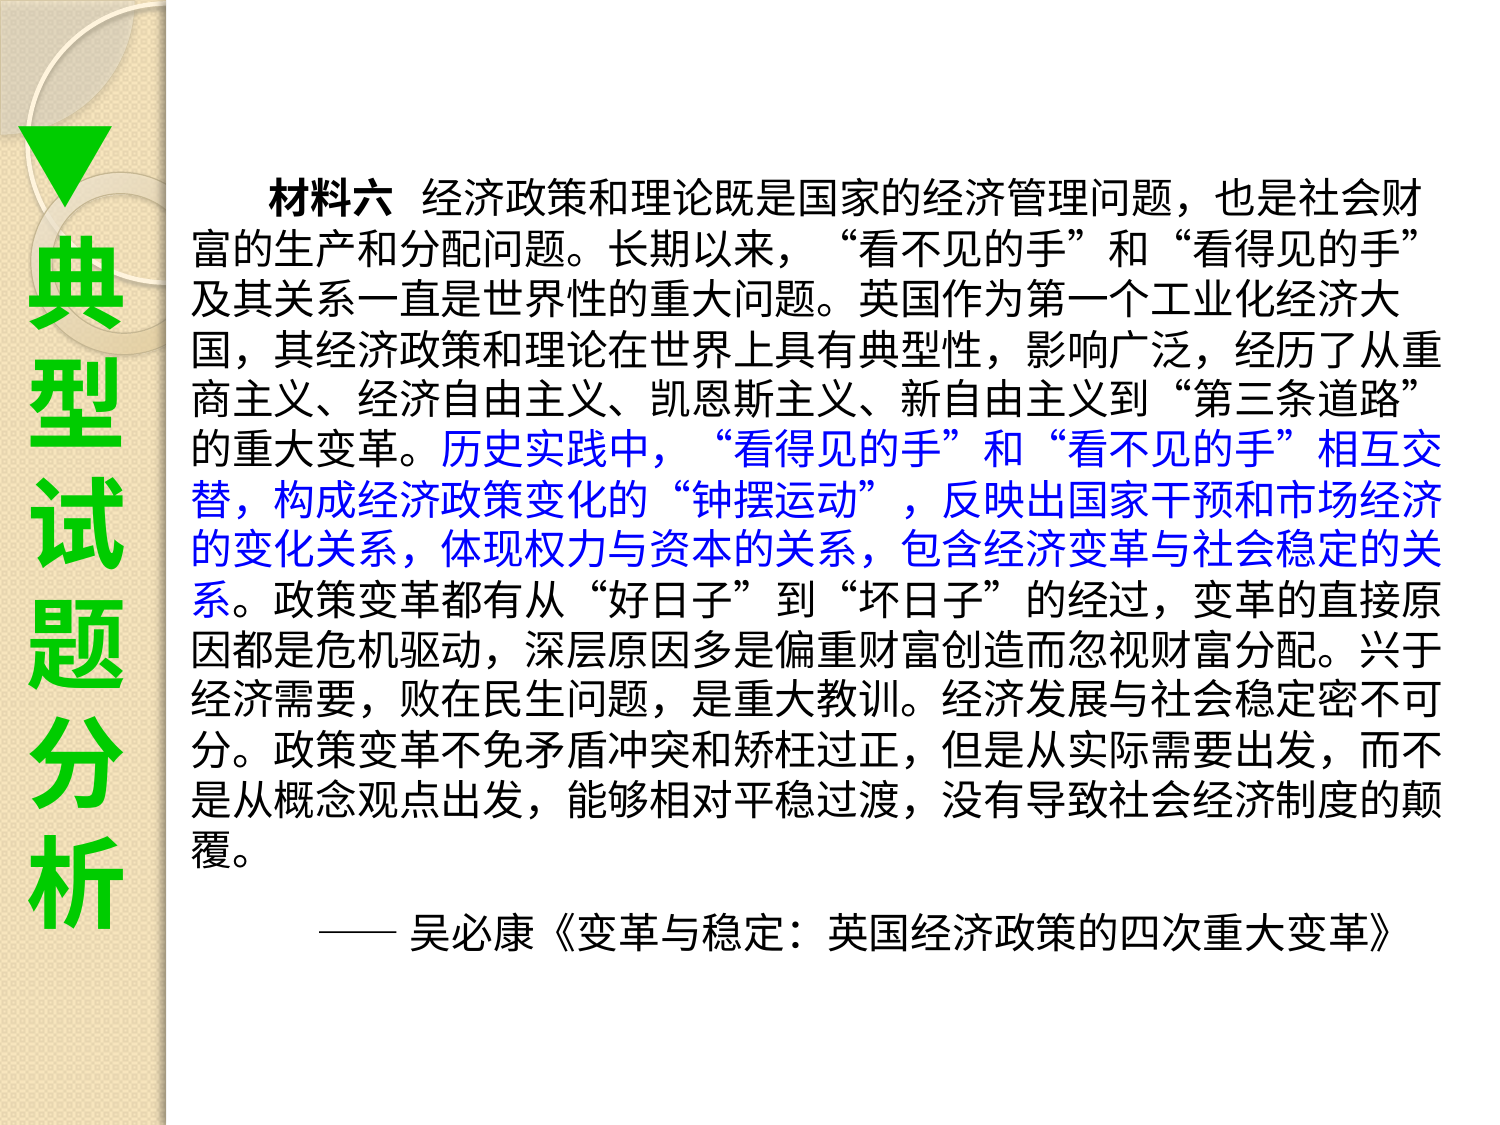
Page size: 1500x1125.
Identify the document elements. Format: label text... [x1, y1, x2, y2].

text_box ▼典型试题分析 [0, 93, 153, 949]
text_box 材料六 经济政策和理论既是国家的经济管理问题，也是社会财富的生产和分配问题。长期以来，“看不见的手”和“看得见的手”及其关系一直是世界性的重大问题。英国作为第一个工业化经济大国，其经济政策和理论在世界上具有典型性，影响广泛，经历了从重商主义、经济自由主义、凯恩斯主义、新自由主义到“第三条道路”的重大变革。历史实践中，“看得见的手”和“看不见的手”相互交替，构成经济政策变化的“钟摆运动”，反映出国家干预和市场经济的变化关系，体现权力与资本的关系，包含经济变革与社会稳定的关系。政策变革都有从“好日子”到“坏日子”的经过，变革的直接原因都是危机驱动，深层原因多是偏重财富创造而忽视财富分配。兴于经济需要，败在民生问题，是重大教训。经济发展与社会稳定密不可分。政策变革不免矛盾冲突和矫枉过正，但是从实际需要出发，而不是从概念观点出发，能够相对平稳过渡，没有导致社会经济制度的颠覆。 [175, 155, 1465, 881]
text_box ——吴必康《变革与稳定：英国经济政策的四次重大变革》 [246, 891, 1477, 966]
